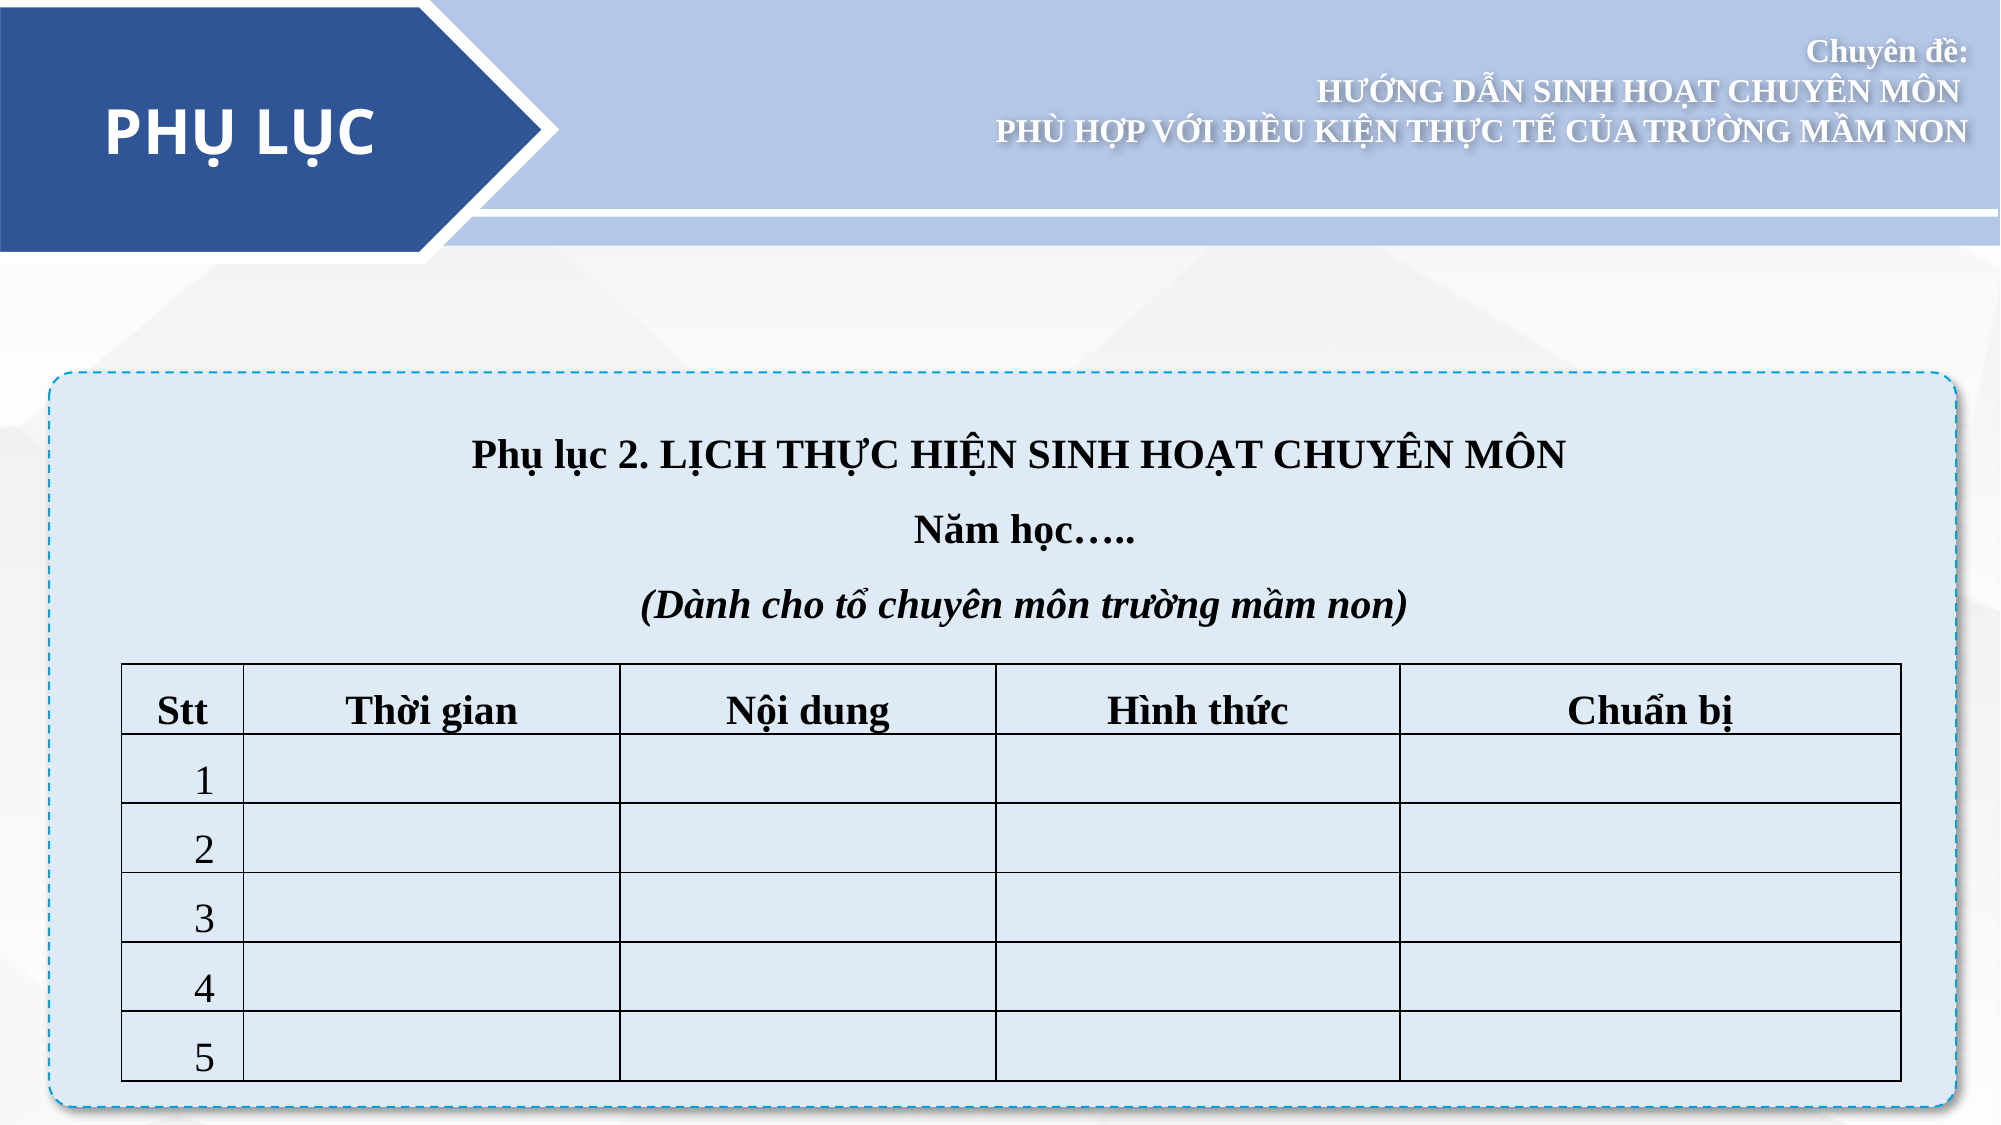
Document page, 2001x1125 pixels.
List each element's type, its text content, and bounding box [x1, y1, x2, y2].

table_cell 2 [122, 804, 243, 872]
table_cell [244, 873, 619, 941]
text_box [424, 0, 2000, 247]
table_cell [1401, 735, 1900, 802]
table_cell [244, 1012, 619, 1080]
table_cell [621, 1012, 995, 1080]
table_cell [621, 943, 995, 1010]
table_cell [244, 943, 619, 1010]
table_cell [1401, 804, 1900, 872]
table_cell [621, 735, 995, 802]
table_cell [244, 735, 619, 802]
table_cell [997, 1012, 1399, 1080]
text_box Phụ lục 2. LỊCH THỰC HIỆN SINH HOẠT CHUYÊN MÔN Năm học….. (Dành cho tổ chuyên môn trường mầm non) [47, 371, 1958, 1108]
text_box Chuyên đề: HƯỚNG DẪN SINH HOẠT CHUYÊN MÔN PHÙ HỢP VỚI ĐIỀU KIỆN THỰC TẾ CỦA TRƯỜNG MẦM NON [953, 27, 1985, 151]
table_cell [621, 804, 995, 872]
text_box PHỤ LỤC [0, 0, 552, 260]
table_cell 3 [122, 873, 243, 941]
table_cell [997, 804, 1399, 872]
table_cell 1 [122, 735, 243, 802]
table_cell [1401, 943, 1900, 1010]
table_header Stt [122, 665, 243, 733]
table_cell [1401, 873, 1900, 941]
table_header Thời gian [244, 665, 619, 733]
text_box [465, 208, 1999, 218]
table_cell [997, 735, 1399, 802]
picture [0, 0, 2001, 1125]
table_cell [621, 873, 995, 941]
table_cell [997, 943, 1399, 1010]
table_cell [997, 873, 1399, 941]
table_cell 5 [122, 1012, 243, 1080]
table_header Hình thức [997, 665, 1399, 733]
table_cell [1401, 1012, 1900, 1080]
table_header Nội dung [621, 665, 995, 733]
table_cell 4 [122, 943, 243, 1010]
table_cell [244, 804, 619, 872]
table_header Chuẩn bị [1401, 665, 1900, 733]
